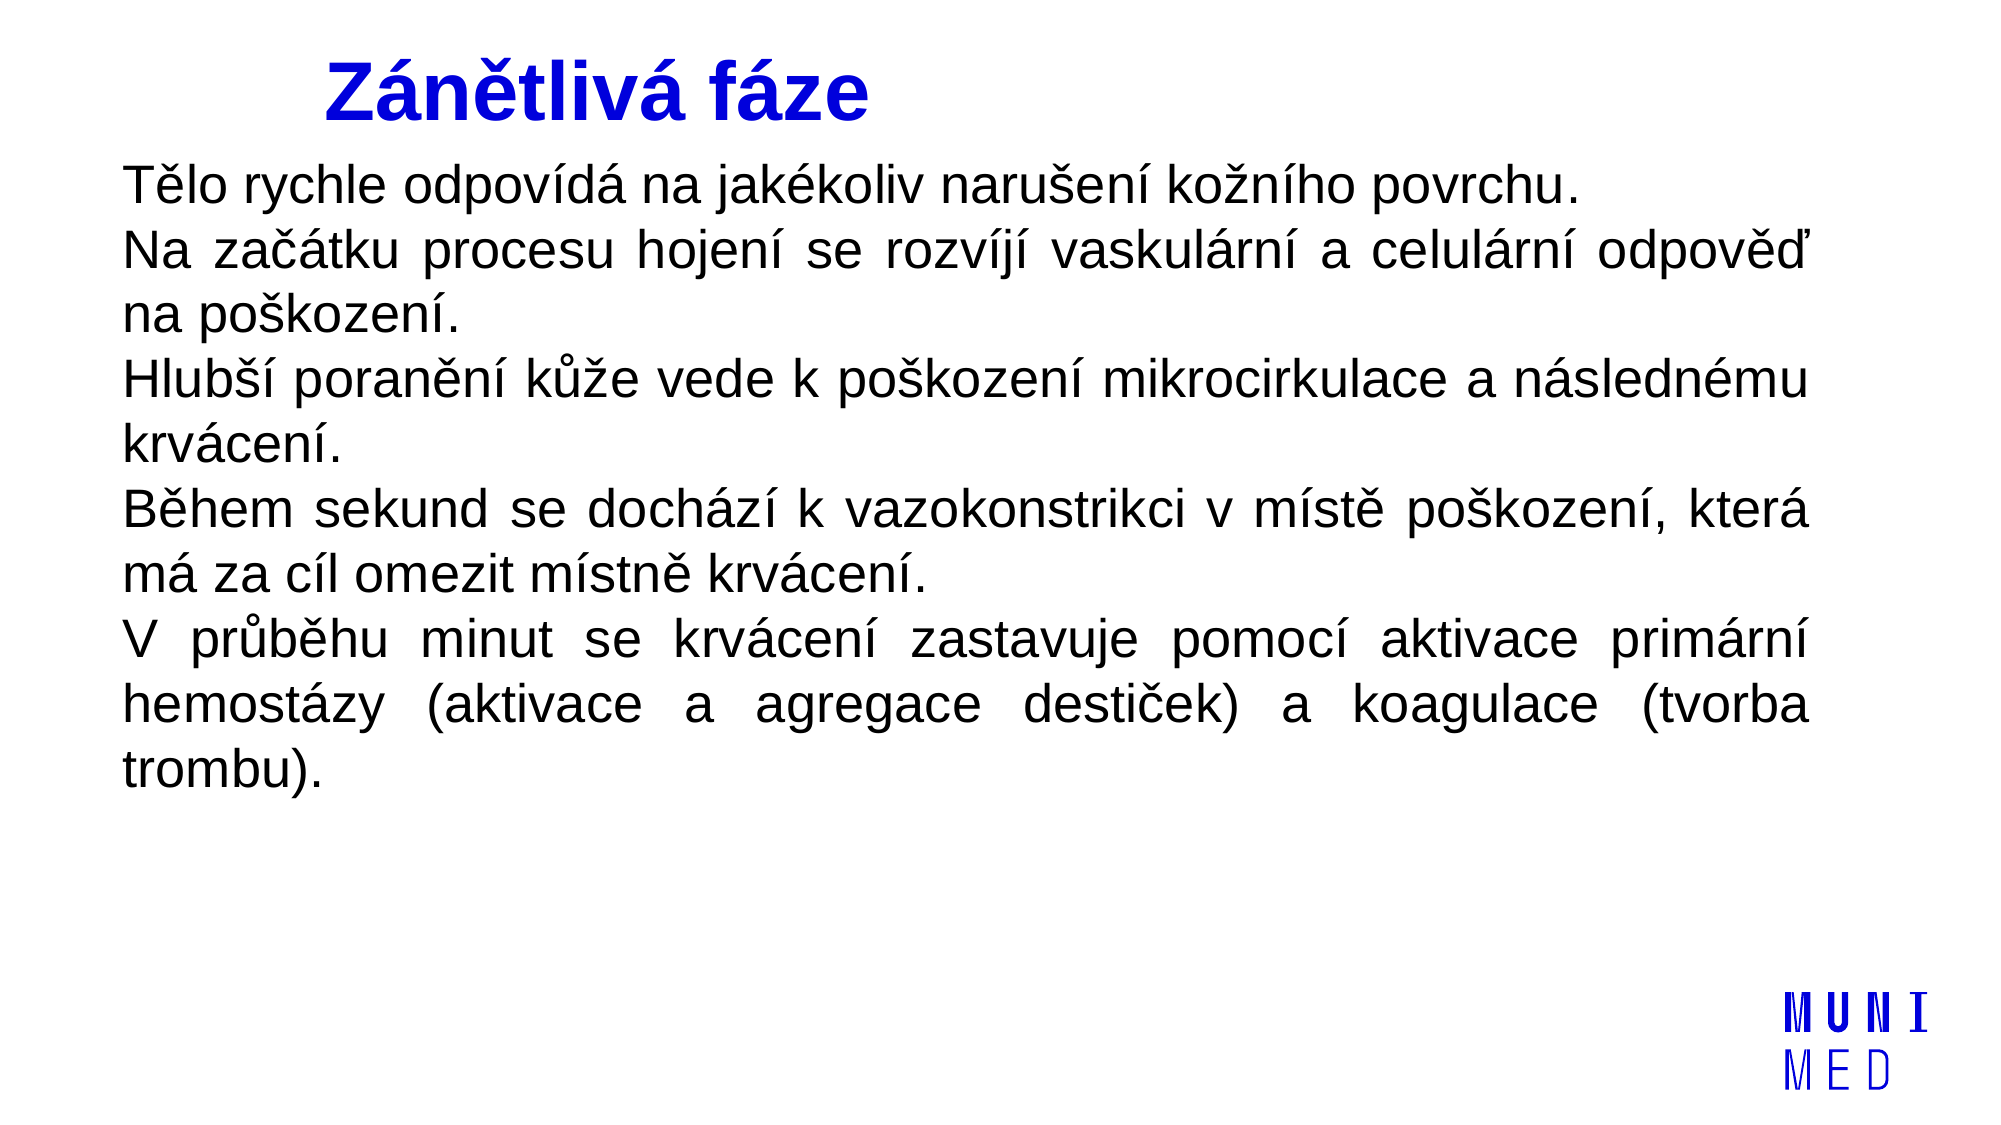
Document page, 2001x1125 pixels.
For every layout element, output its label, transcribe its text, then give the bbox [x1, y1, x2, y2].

title Zánětlivá fáze [324, 53, 1675, 148]
list Tělo rychle odpovídá na jakékoliv narušení kožního povrchu. Na začátku procesu hojení se rozvíjí vaskulární a celulární odpověď na poškození. Hlubší poranění kůže vede k poškození mikrocirkulace a následnému krvácení. Během sekund se dochází k vazokonstrikci v místě poškození, která má za cíl omezit místně krvácení. V průběhu minut se krvácení zastavuje pomocí aktivace primární hemostázy (aktivace a agregace destiček) a koagulace (tvorba trombu). [122, 148, 1813, 1102]
